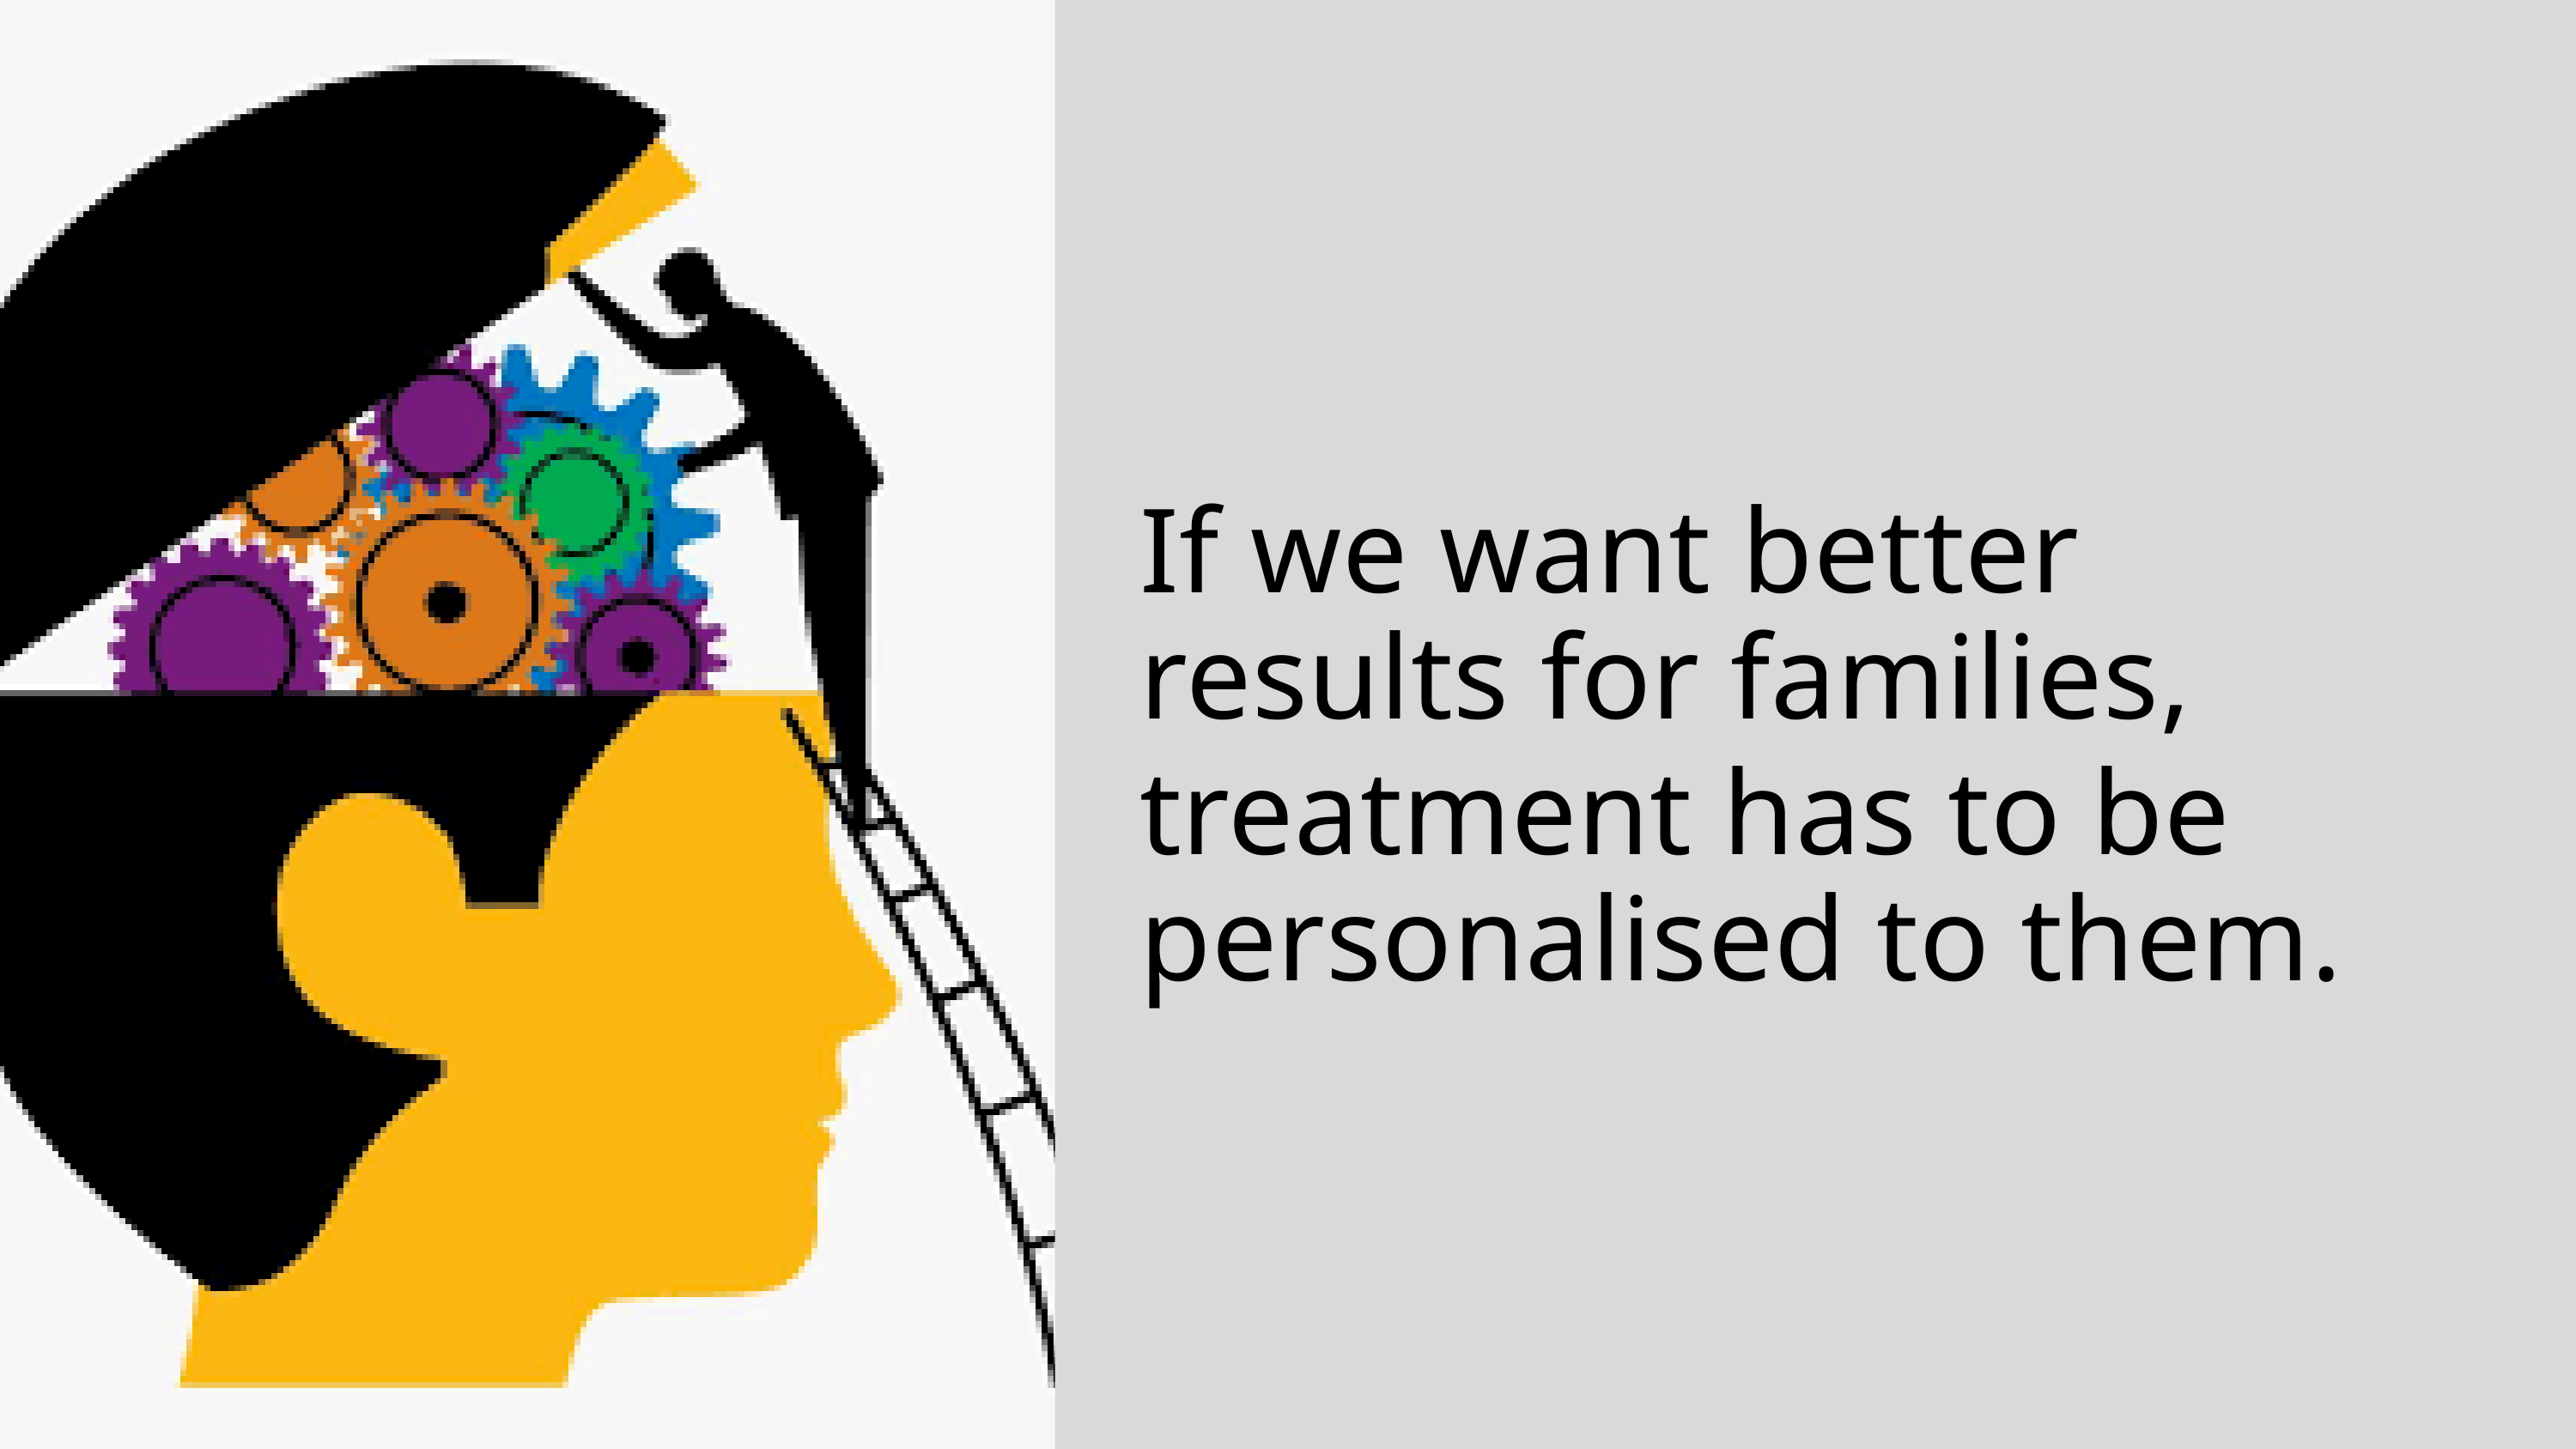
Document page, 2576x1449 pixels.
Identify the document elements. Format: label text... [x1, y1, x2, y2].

picture [0, 0, 1055, 1449]
text_box [1055, 0, 2576, 1449]
text_box If we want better results for families, treatment has to be personalised to them. [1127, 306, 2395, 1012]
